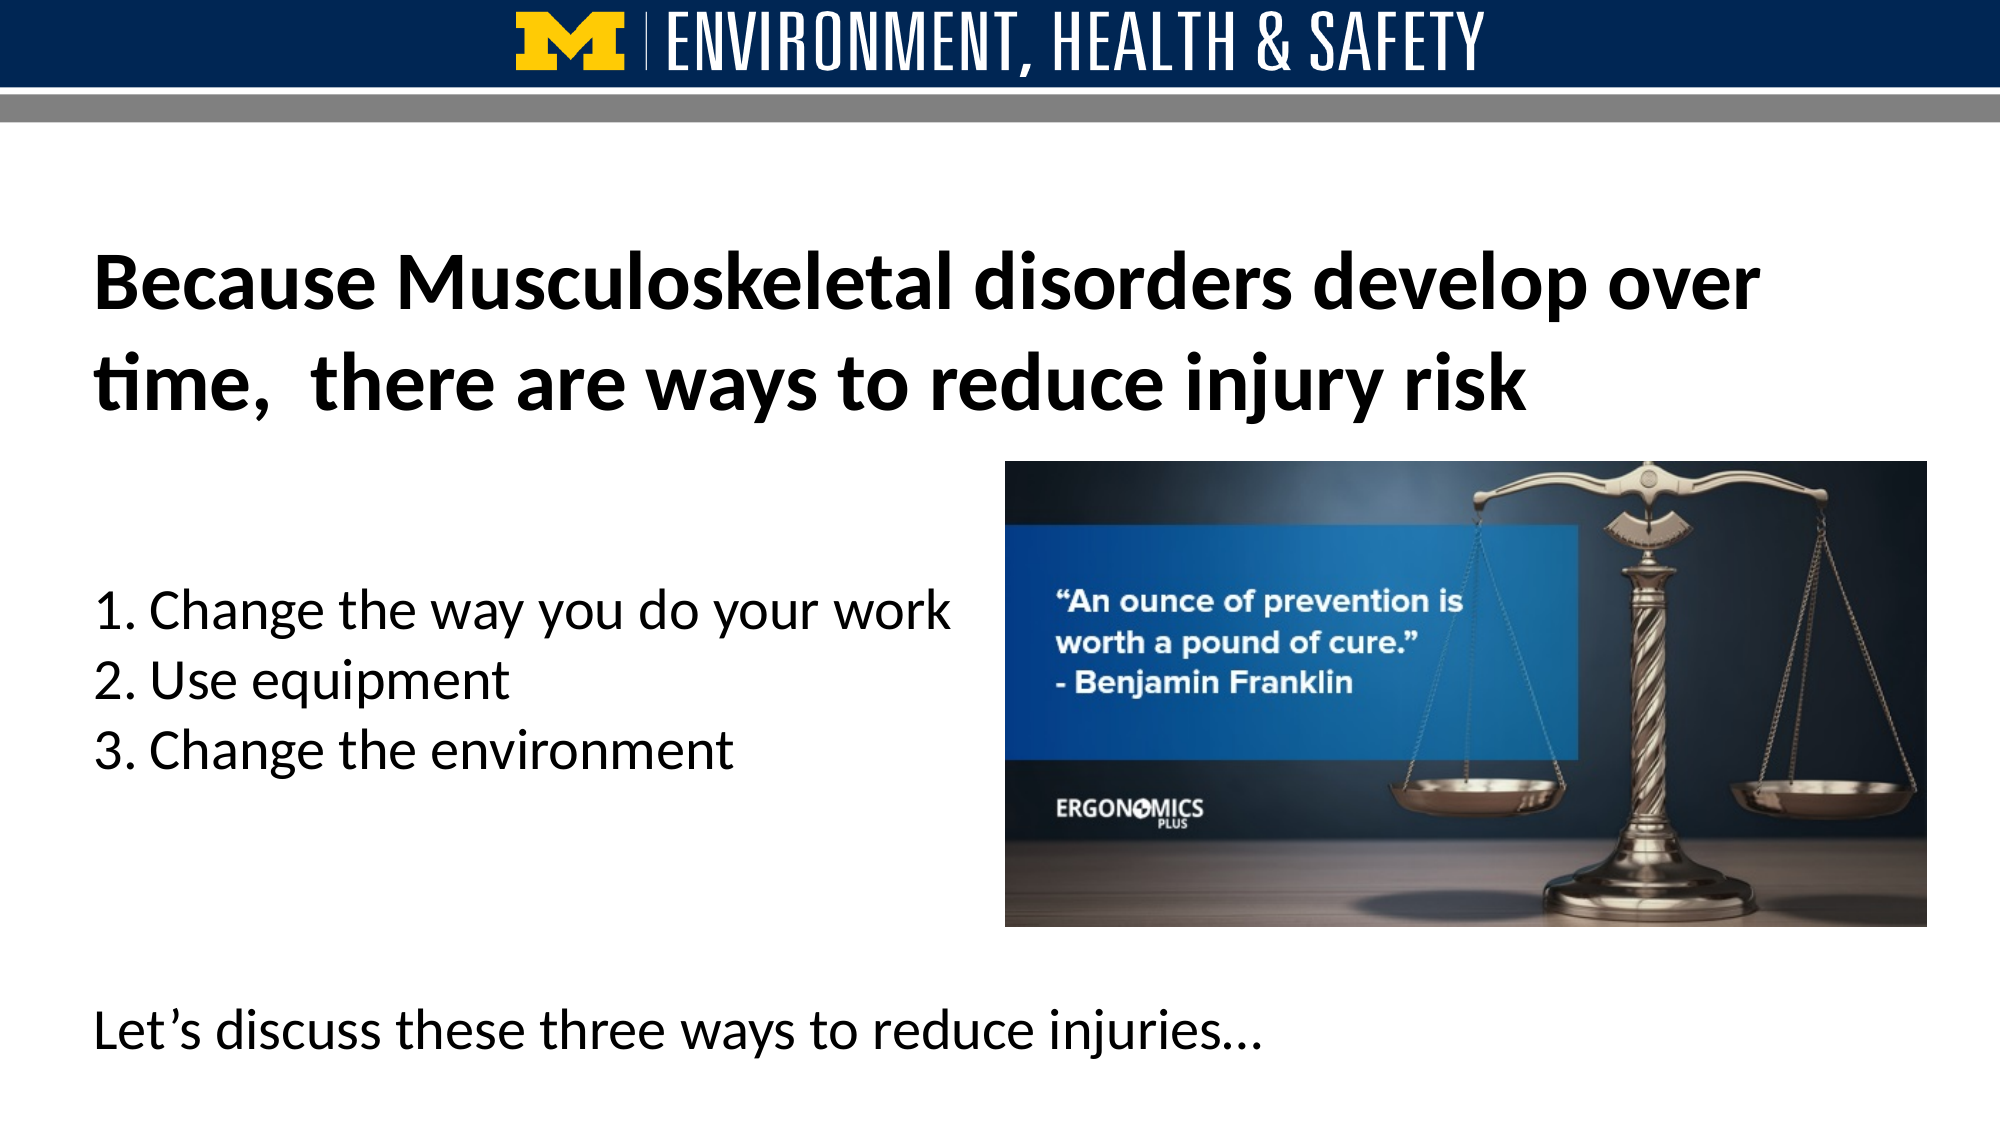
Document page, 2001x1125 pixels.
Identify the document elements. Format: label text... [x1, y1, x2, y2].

text_box Because Musculoskeletal disorders develop over time, there are ways to reduce injury risk Change the way you do your work Use equipment Change the environment Let’s discuss these three ways to reduce injuries… [78, 219, 1927, 1125]
picture [1005, 461, 1928, 927]
picture [516, 11, 1484, 77]
